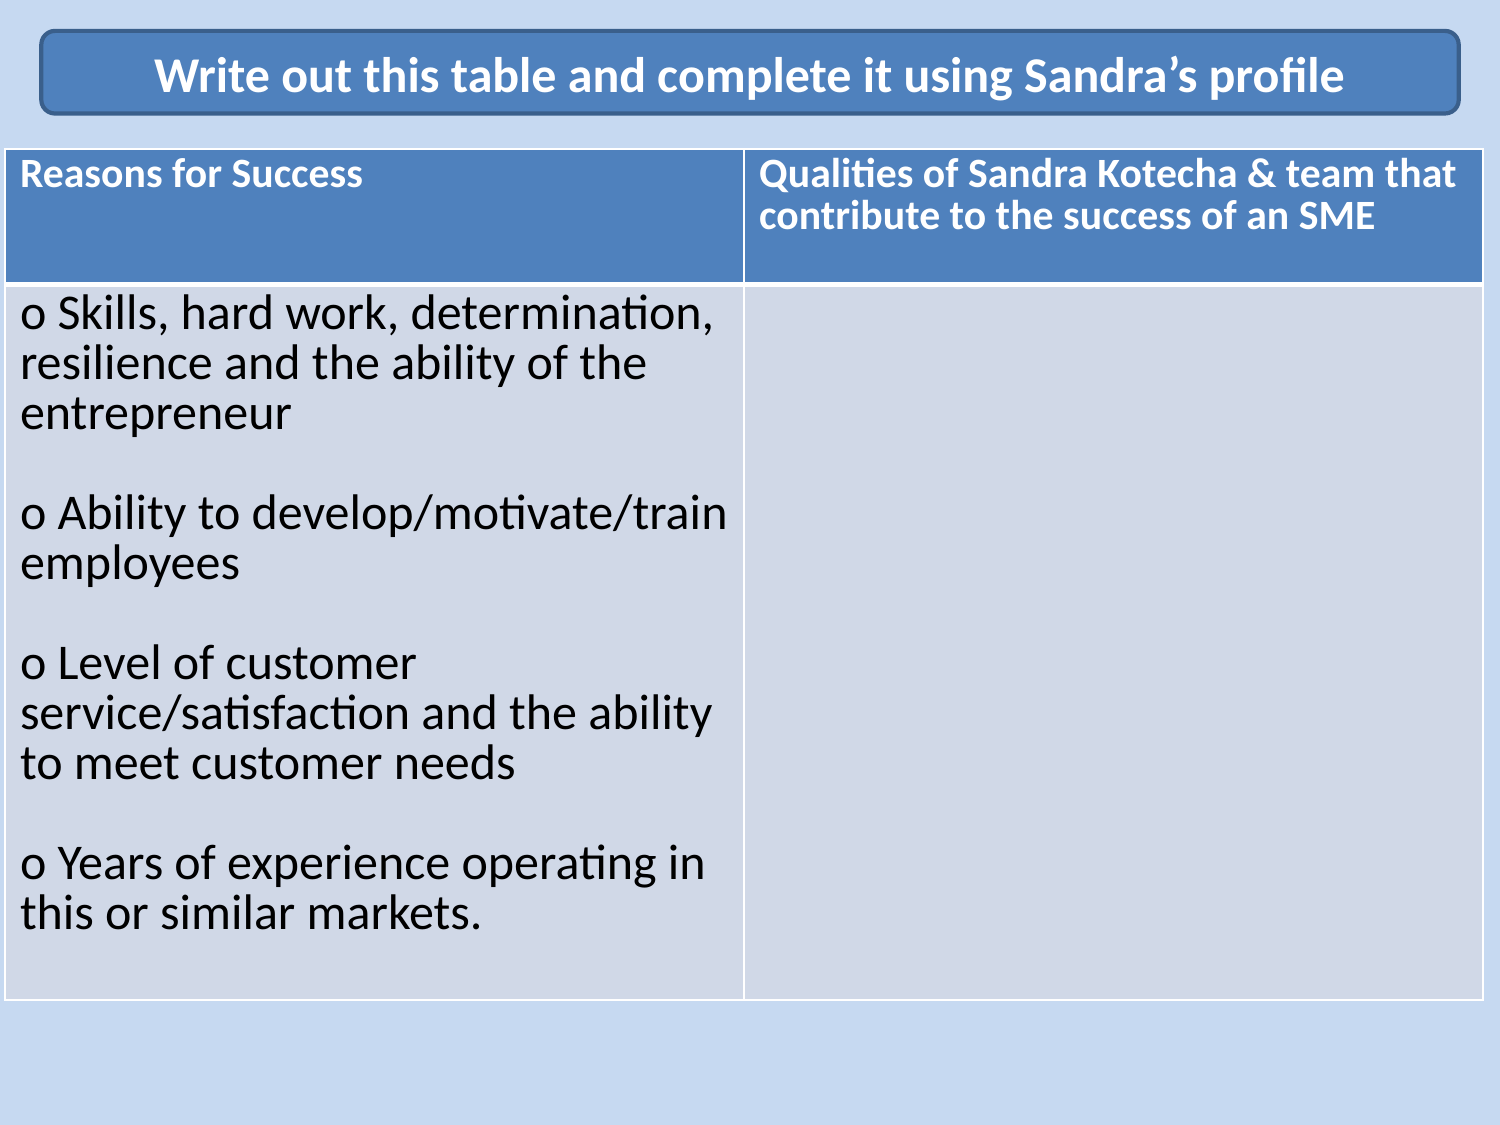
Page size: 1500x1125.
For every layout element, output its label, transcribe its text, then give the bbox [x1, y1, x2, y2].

table_header Reasons for Success [6, 150, 743, 282]
table_cell o Skills, hard work, determination, resilience and the ability of the entrepreneur o Ability to develop/motivate/train employees o Level of customer service/satisfaction and the ability to meet customer needs o Years of experience operating in this or similar markets. [6, 287, 743, 999]
table_cell [745, 287, 1482, 999]
table_header Qualities of Sandra Kotecha & team that contribute to the success of an SME [745, 150, 1482, 282]
text_box Write out this table and complete it using Sandra’s profile [39, 28, 1461, 116]
